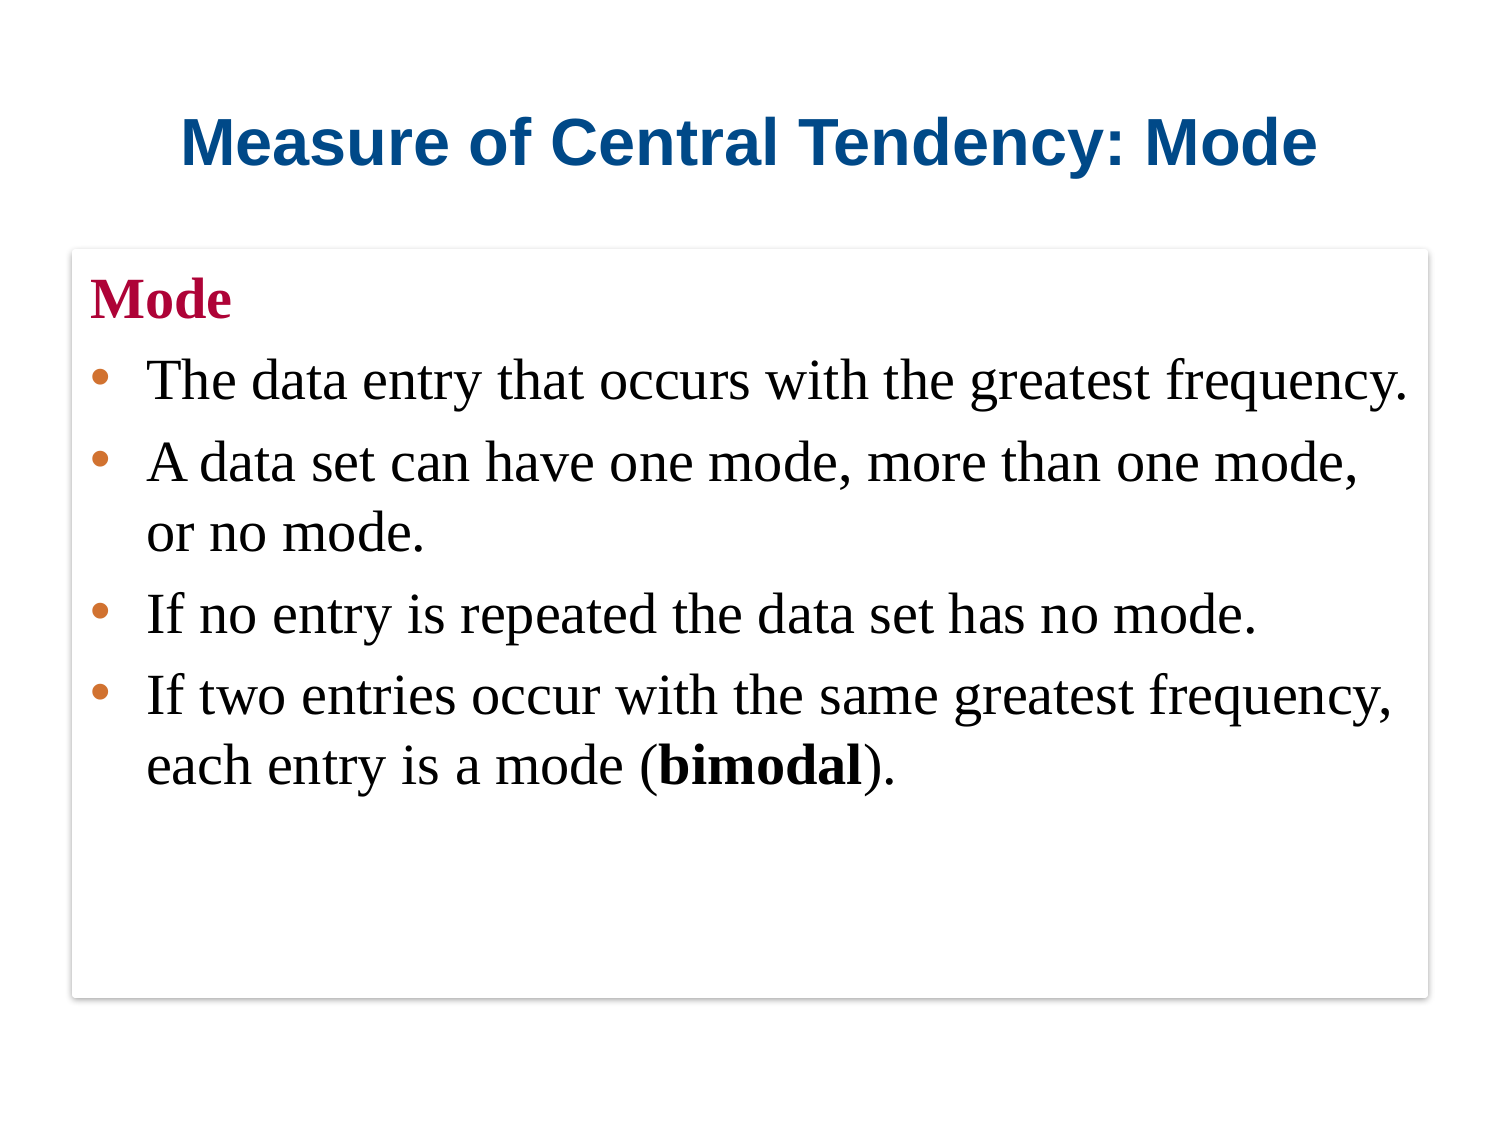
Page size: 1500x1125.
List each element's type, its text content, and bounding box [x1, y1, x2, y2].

title Measure of Central Tendency: Mode [75, 45, 1425, 233]
list Mode The data entry that occurs with the greatest frequency. A data set can have one mode, more than one mode, or no mode. If no entry is repeated the data set has no mode. If two entries occur with the same greatest frequency, each entry is a mode (bimodal). [72, 249, 1428, 998]
